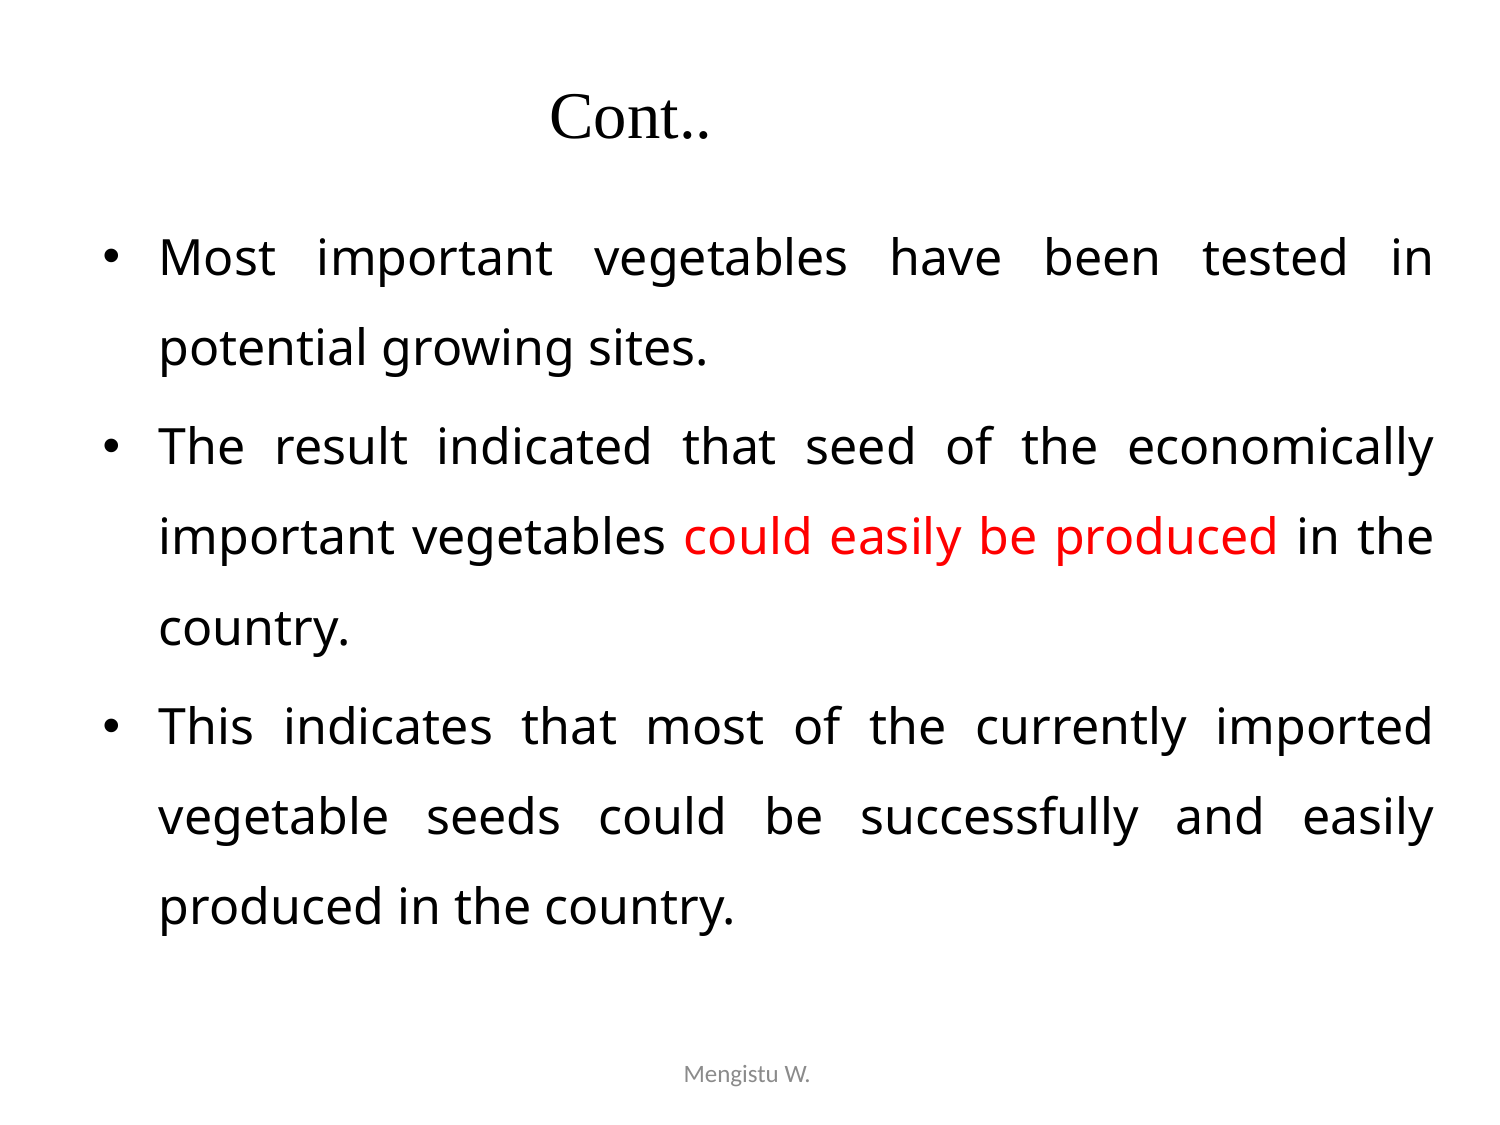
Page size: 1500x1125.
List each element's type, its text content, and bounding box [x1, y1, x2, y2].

footer Mengistu W. [512, 1042, 988, 1103]
text_box Cont.. [337, 24, 925, 160]
list Most important vegetables have been tested in potential growing sites. The result indicated that seed of the economically important vegetables could easily be produced in the country. This indicates that most of the currently imported vegetable seeds could be successfully and easily produced in the country. [87, 187, 1450, 1038]
